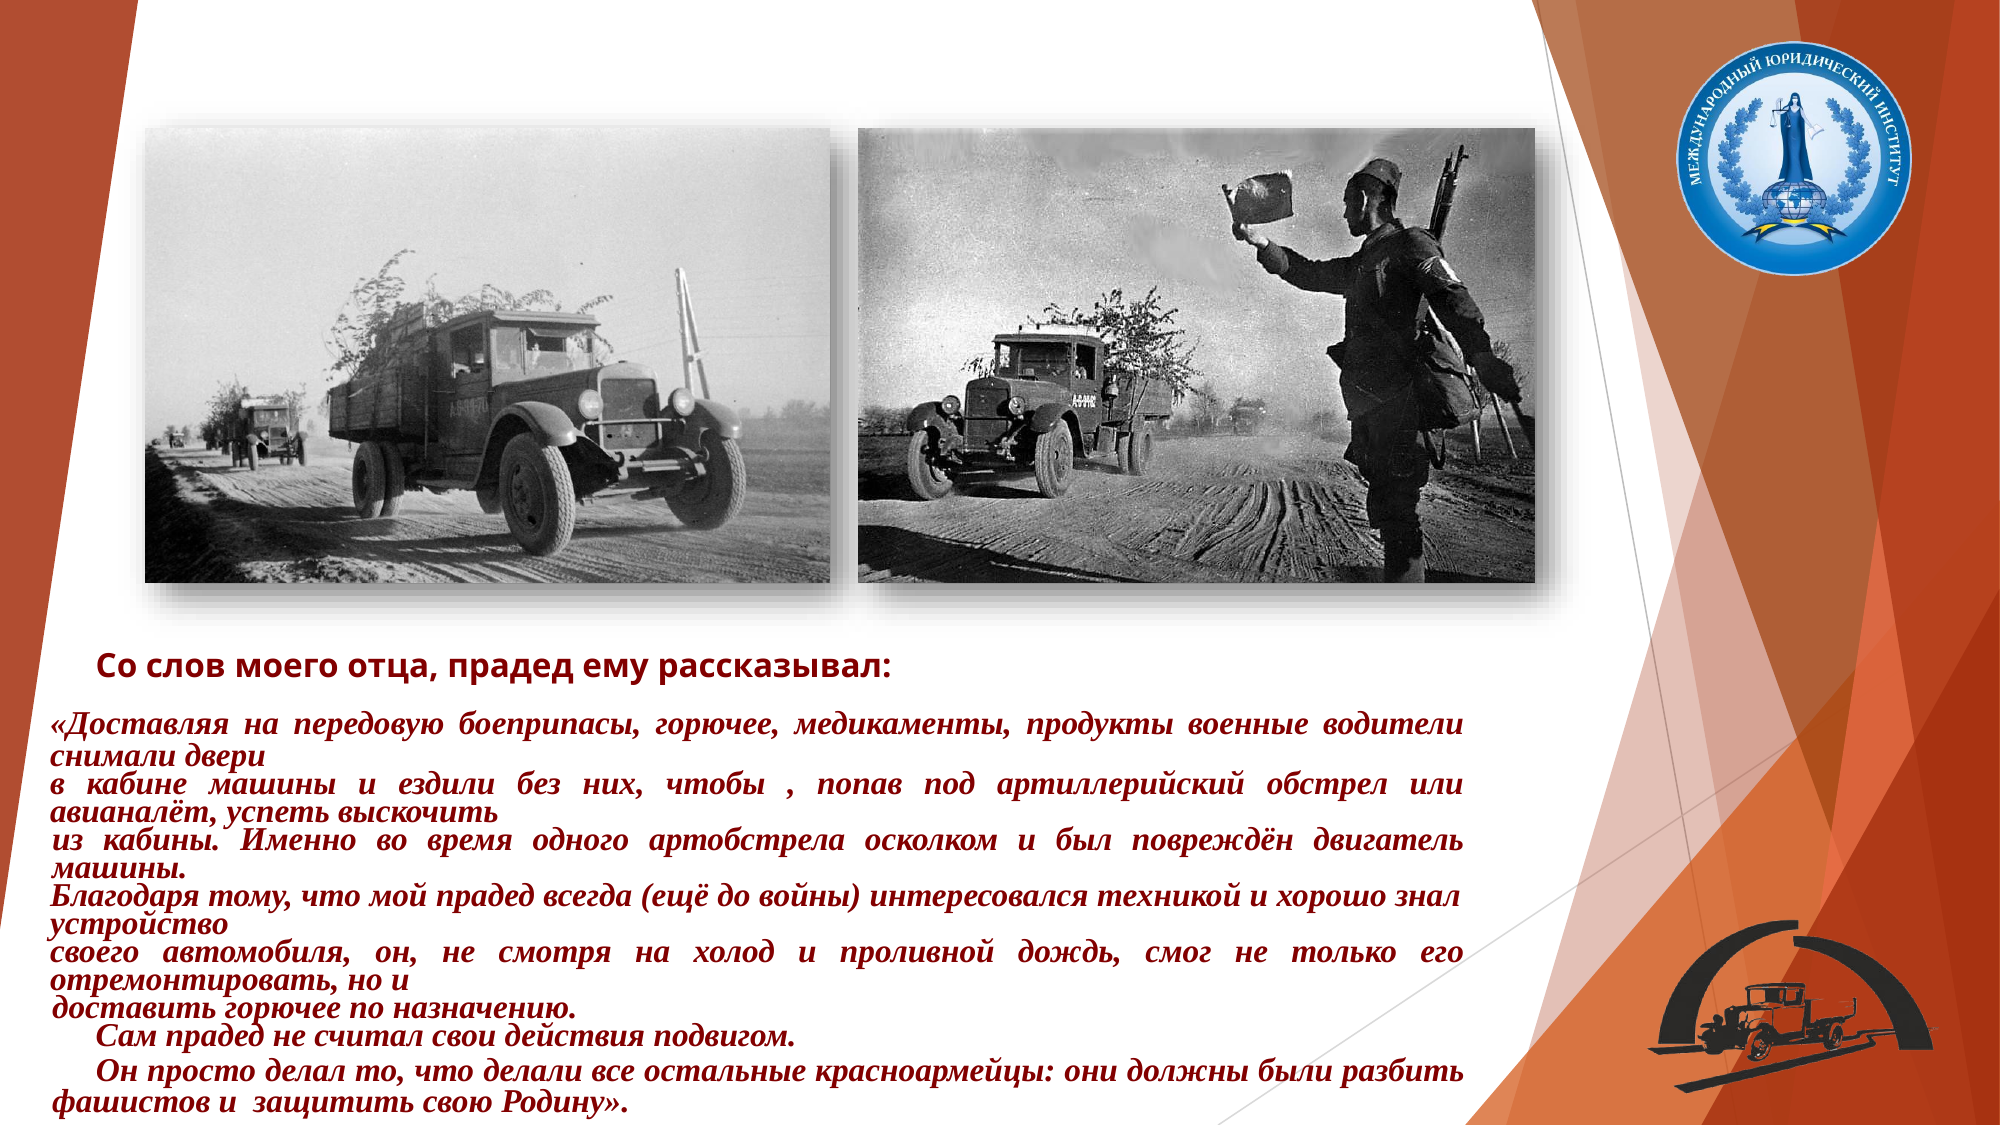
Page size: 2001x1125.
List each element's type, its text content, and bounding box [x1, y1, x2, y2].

picture [1632, 893, 1991, 1103]
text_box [112, 96, 1597, 644]
text_box Со слов моего отца, прадед ему рассказывал: «Доставляя на передовую боеприпасы, горючее, медикаменты, продукты военные водители снимали двери в кабине машины и ездили без них, чтобы , попав под артиллерийский обстрел или авианалёт, успеть выскочить из кабины. Именно во время одного артобстрела осколком и был повреждён двигатель машины. Благодаря тому, что мой прадед всегда (ещё до войны) интересовался техникой и хорошо знал устройство своего автомобиля, он, не смотря на холод и проливной дождь, смог не только его отремонтировать, но и доставить горючее по назначению. Сам прадед не считал свои действия подвигом. Он просто делал то, что делали все остальные красноармейцы: они должны были разбить фашистов и защитить свою Родину». [50, 642, 1468, 1119]
picture [1676, 40, 1912, 277]
